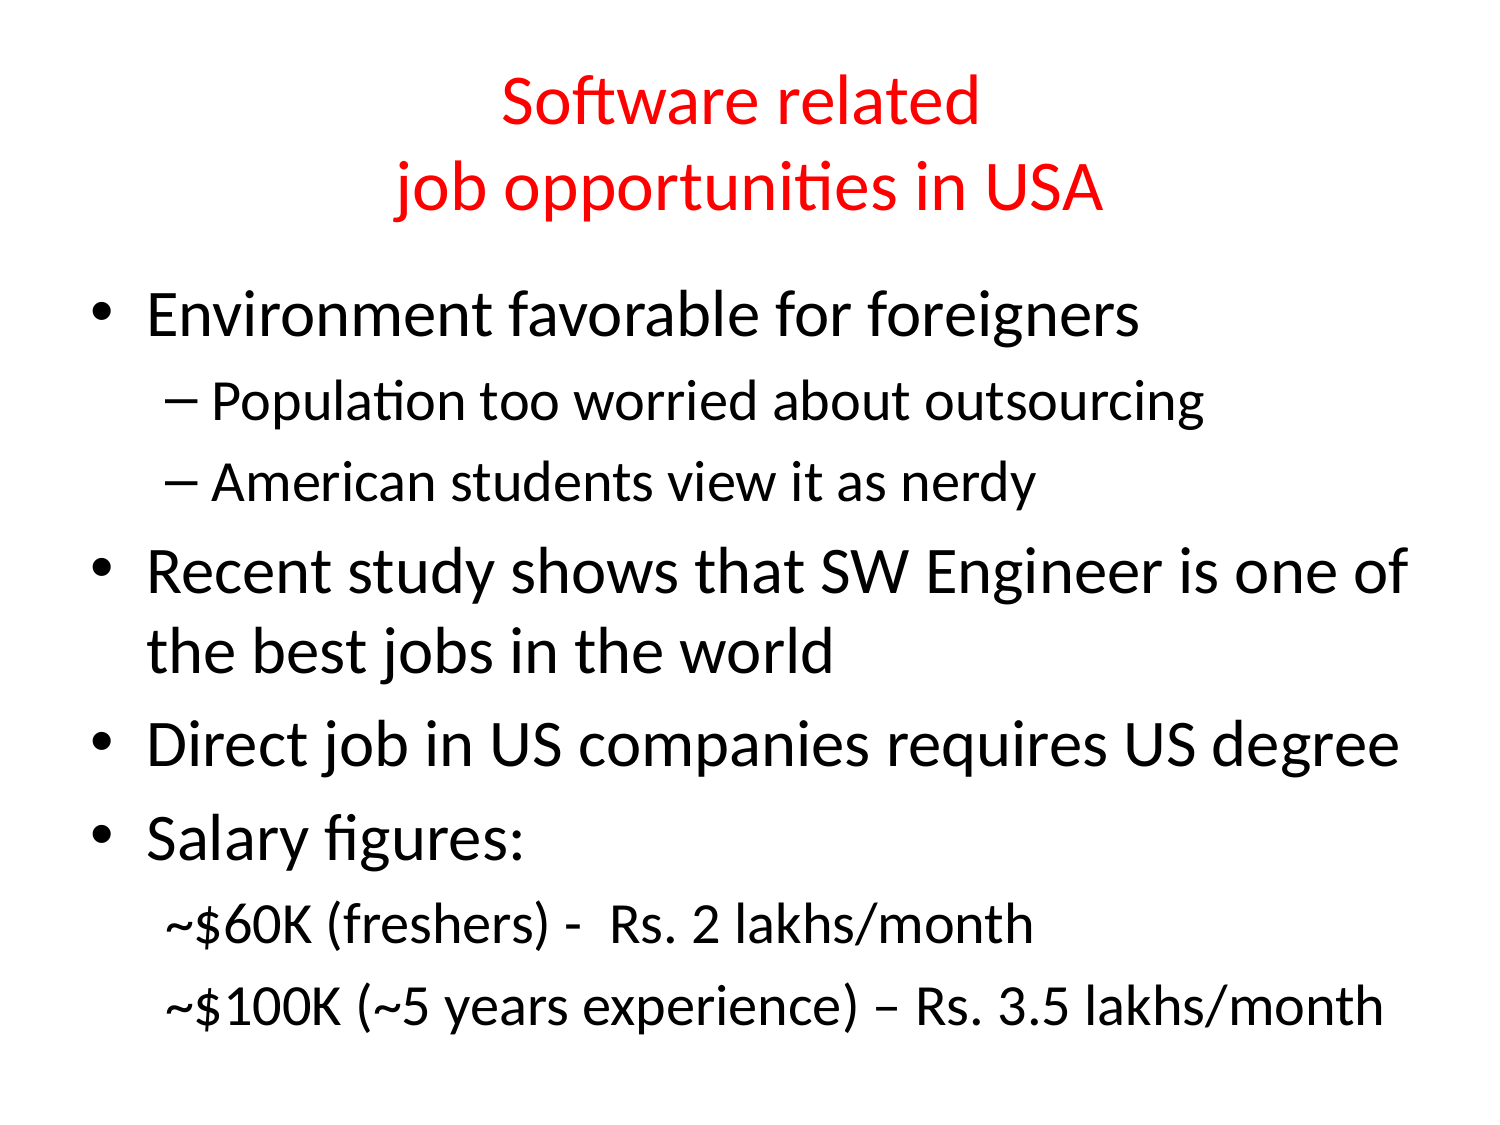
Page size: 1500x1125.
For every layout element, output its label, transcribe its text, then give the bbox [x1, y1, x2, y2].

list Environment favorable for foreigners Population too worried about outsourcing American students view it as nerdy Recent study shows that SW Engineer is one of the best jobs in the world Direct job in US companies requires US degree Salary figures: ~$60K (freshers) - Rs. 2 lakhs/month ~$100K (~5 years experience) – Rs. 3.5 lakhs/month [75, 262, 1425, 1075]
title Software related job opportunities in USA [75, 45, 1425, 233]
